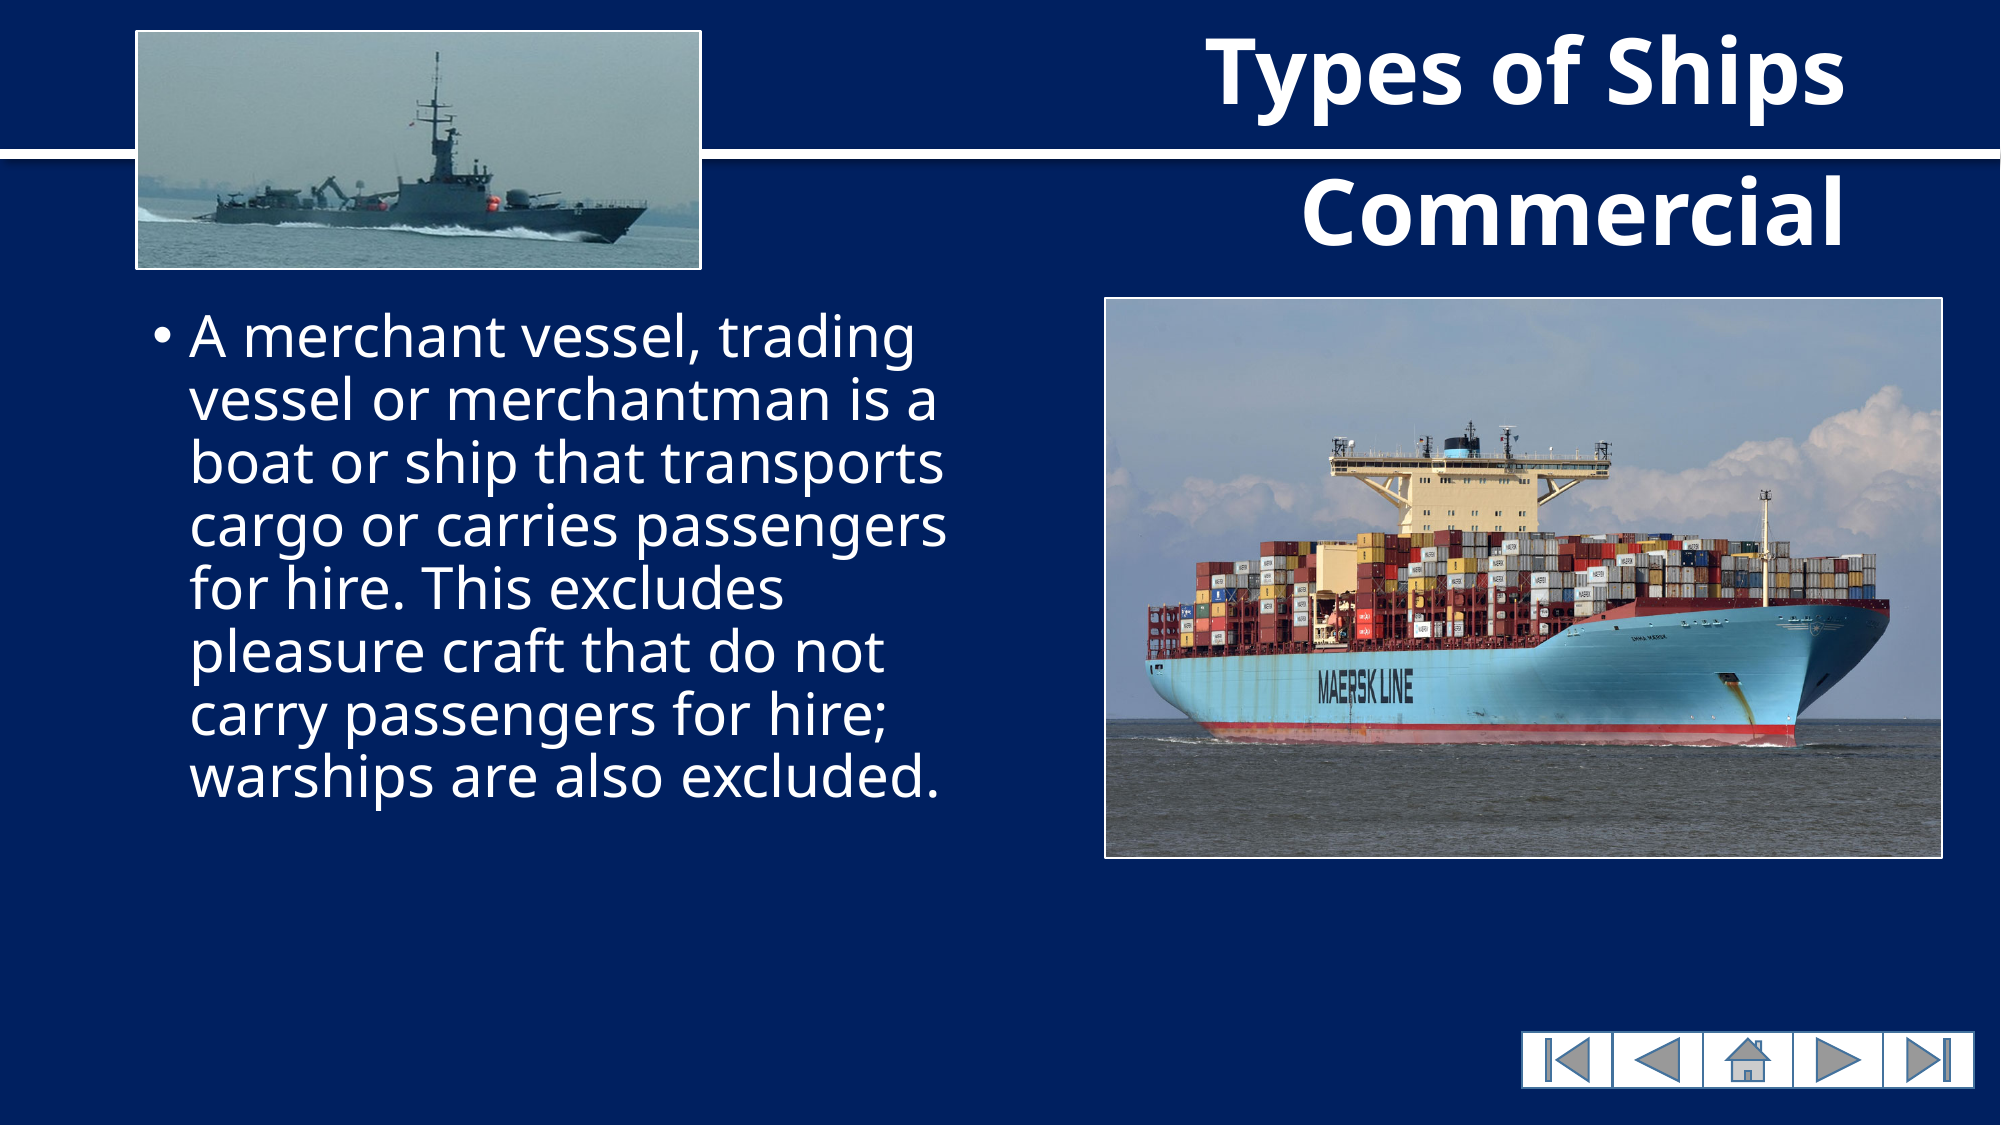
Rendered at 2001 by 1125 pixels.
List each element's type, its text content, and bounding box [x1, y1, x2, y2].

picture [138, 32, 699, 159]
picture [1105, 299, 1941, 857]
list A merchant vessel, trading vessel or merchantman is a boat or ship that transports cargo or carries passengers for hire. This excludes pleasure craft that do not carry passengers for hire; warships are also excluded. [137, 299, 1003, 1014]
title Commercial [137, 159, 1863, 288]
